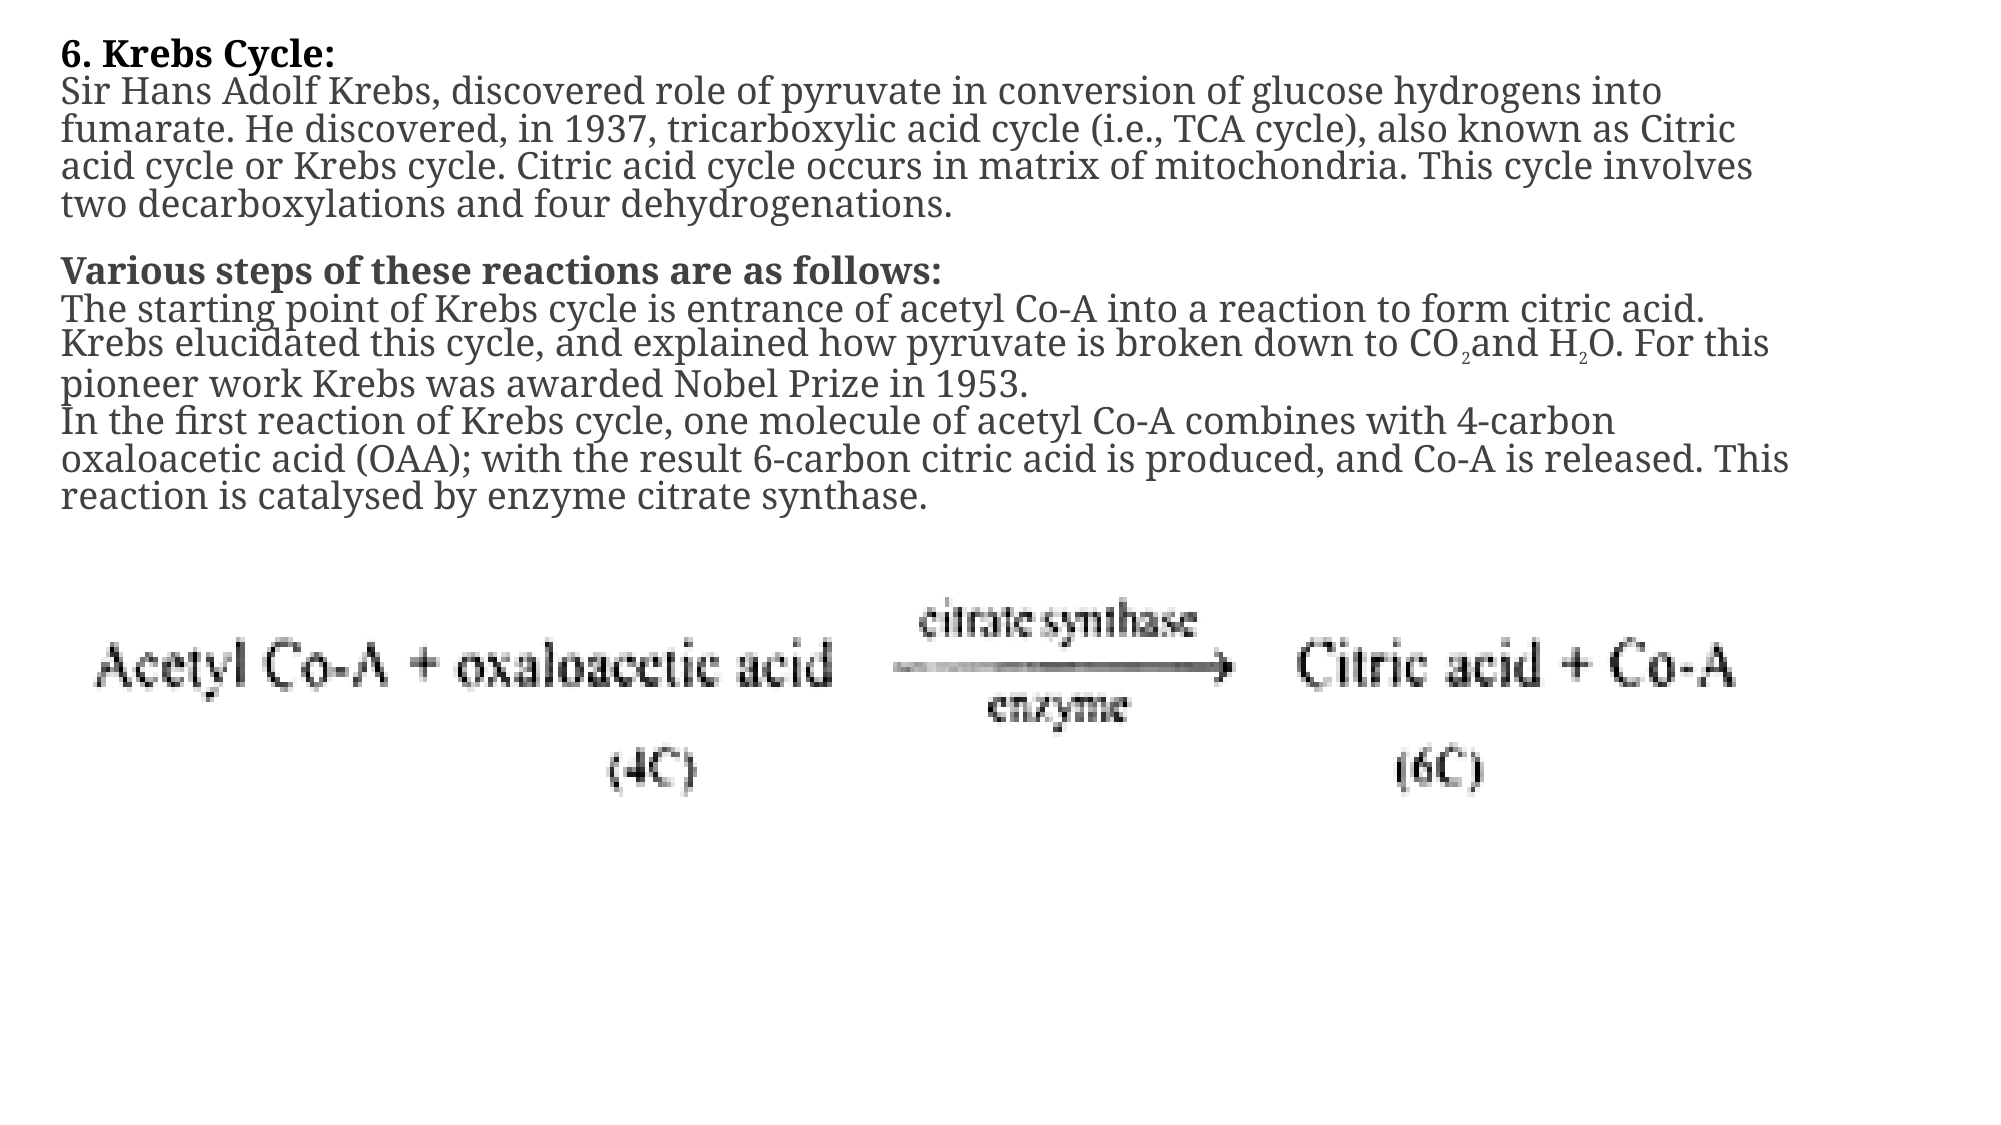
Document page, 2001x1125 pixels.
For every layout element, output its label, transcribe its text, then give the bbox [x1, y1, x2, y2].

text_box 6. Krebs Cycle: Sir Hans Adolf Krebs, discovered role of pyruvate in conversion of glucose hydrogens into fumarate. He discovered, in 1937, tricarboxylic acid cycle (i.e., TCA cycle), also known as Citric acid cycle or Krebs cycle. Citric acid cycle occurs in matrix of mitochondria. This cycle involves two decarboxylations and four dehydrogenations. Various steps of these reactions are as follows: The starting point of Krebs cycle is entrance of acetyl Co-A into a reaction to form citric acid. Krebs elucidated this cycle, and explained how pyruvate is broken down to CO2and H2O. For this pioneer work Krebs was awarded Nobel Prize in 1953. In the first reaction of Krebs cycle, one molecule of acetyl Co-A combines with 4-carbon oxaloacetic acid (OAA); with the result 6-carbon citric acid is produced, and Co-A is released. This reaction is catalysed by enzyme citrate synthase. [45, 29, 1808, 525]
picture [67, 582, 1755, 828]
